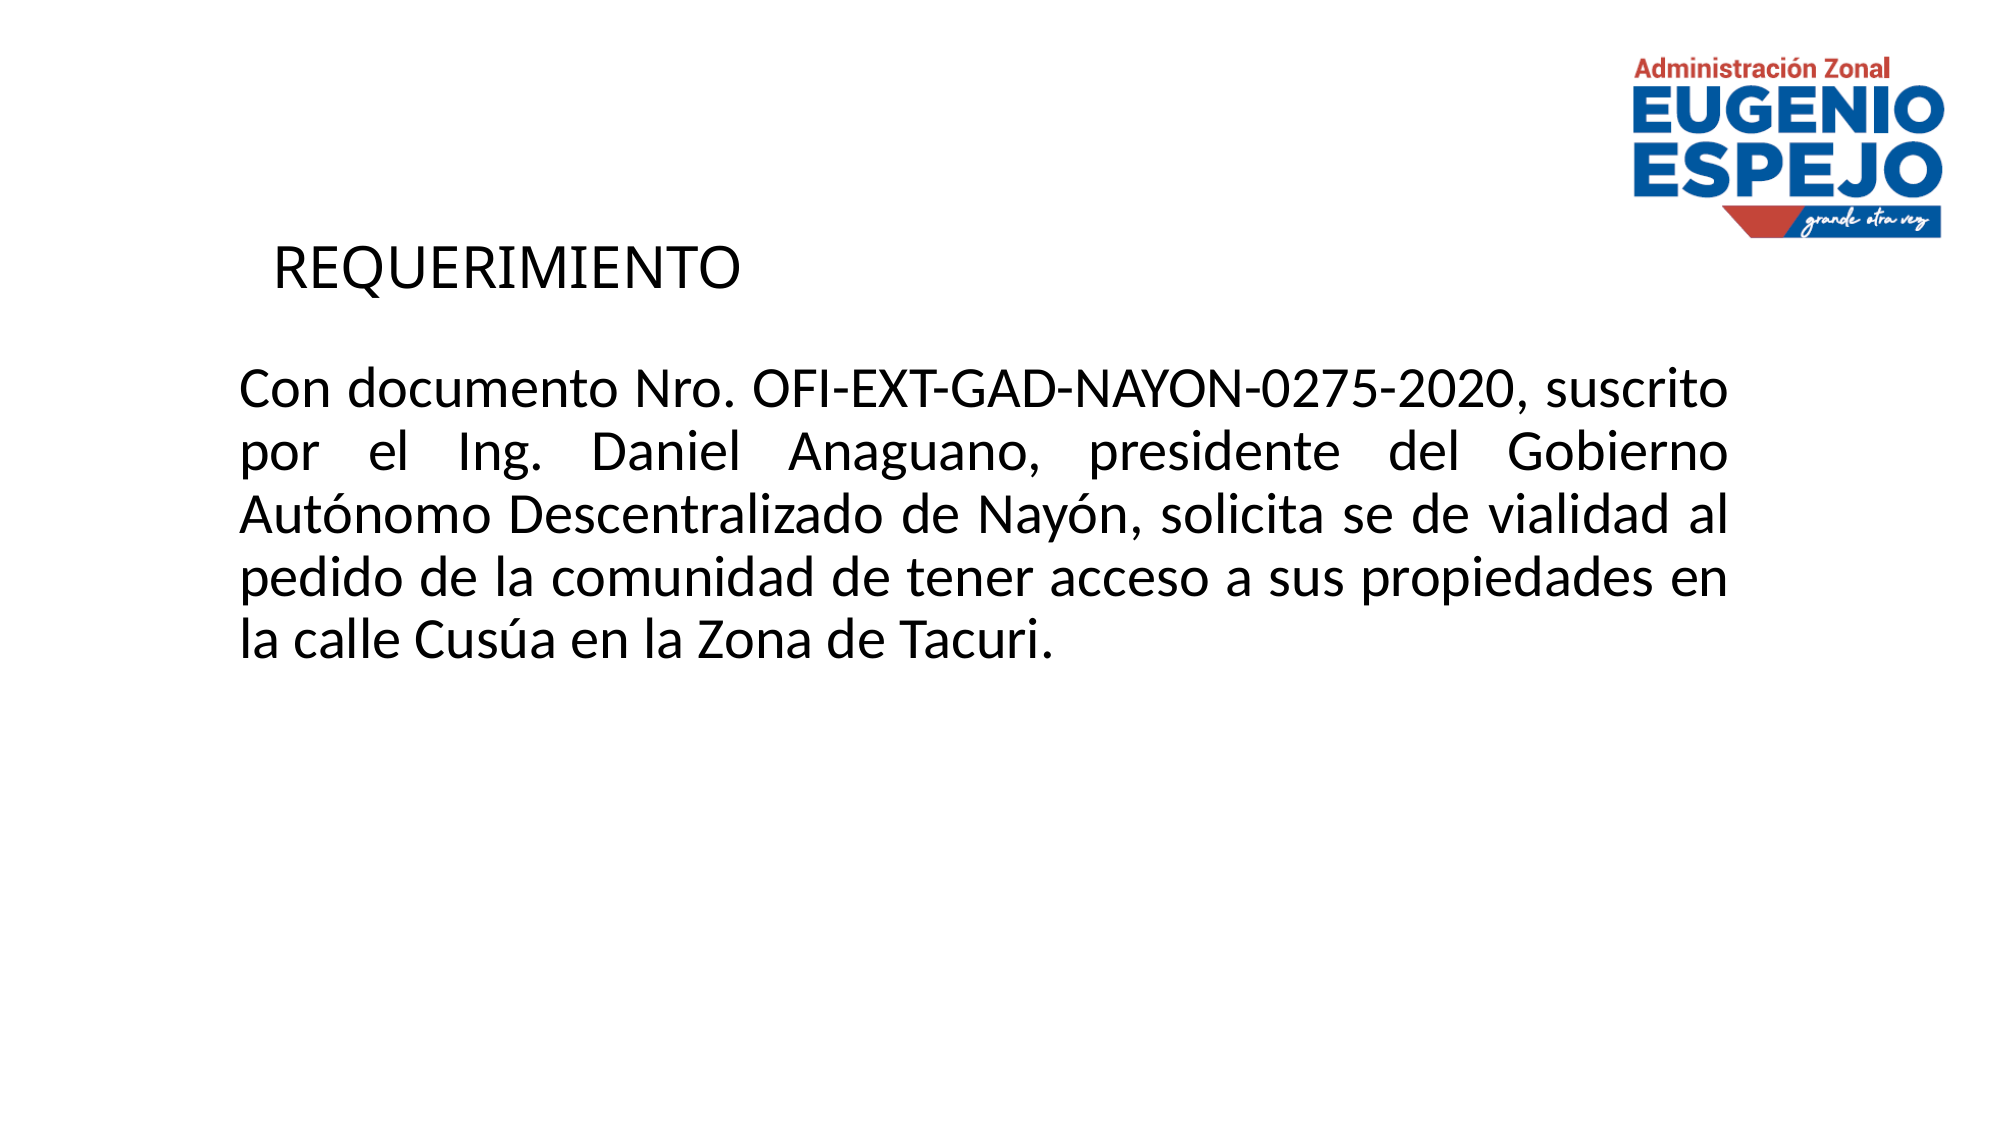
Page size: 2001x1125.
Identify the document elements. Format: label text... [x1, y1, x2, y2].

picture [1609, 28, 1974, 263]
text_box Con documento Nro. OFI-EXT-GAD-NAYON-0275-2020, suscrito por el Ing. Daniel Anaguano, presidente del Gobierno Autónomo Descentralizado de Nayón, solicita se de vialidad al pedido de la comunidad de tener acceso a sus propiedades en la calle Cusúa en la Zona de Tacuri. [224, 349, 1746, 1021]
text_box REQUERIMIENTO [103, 220, 912, 379]
